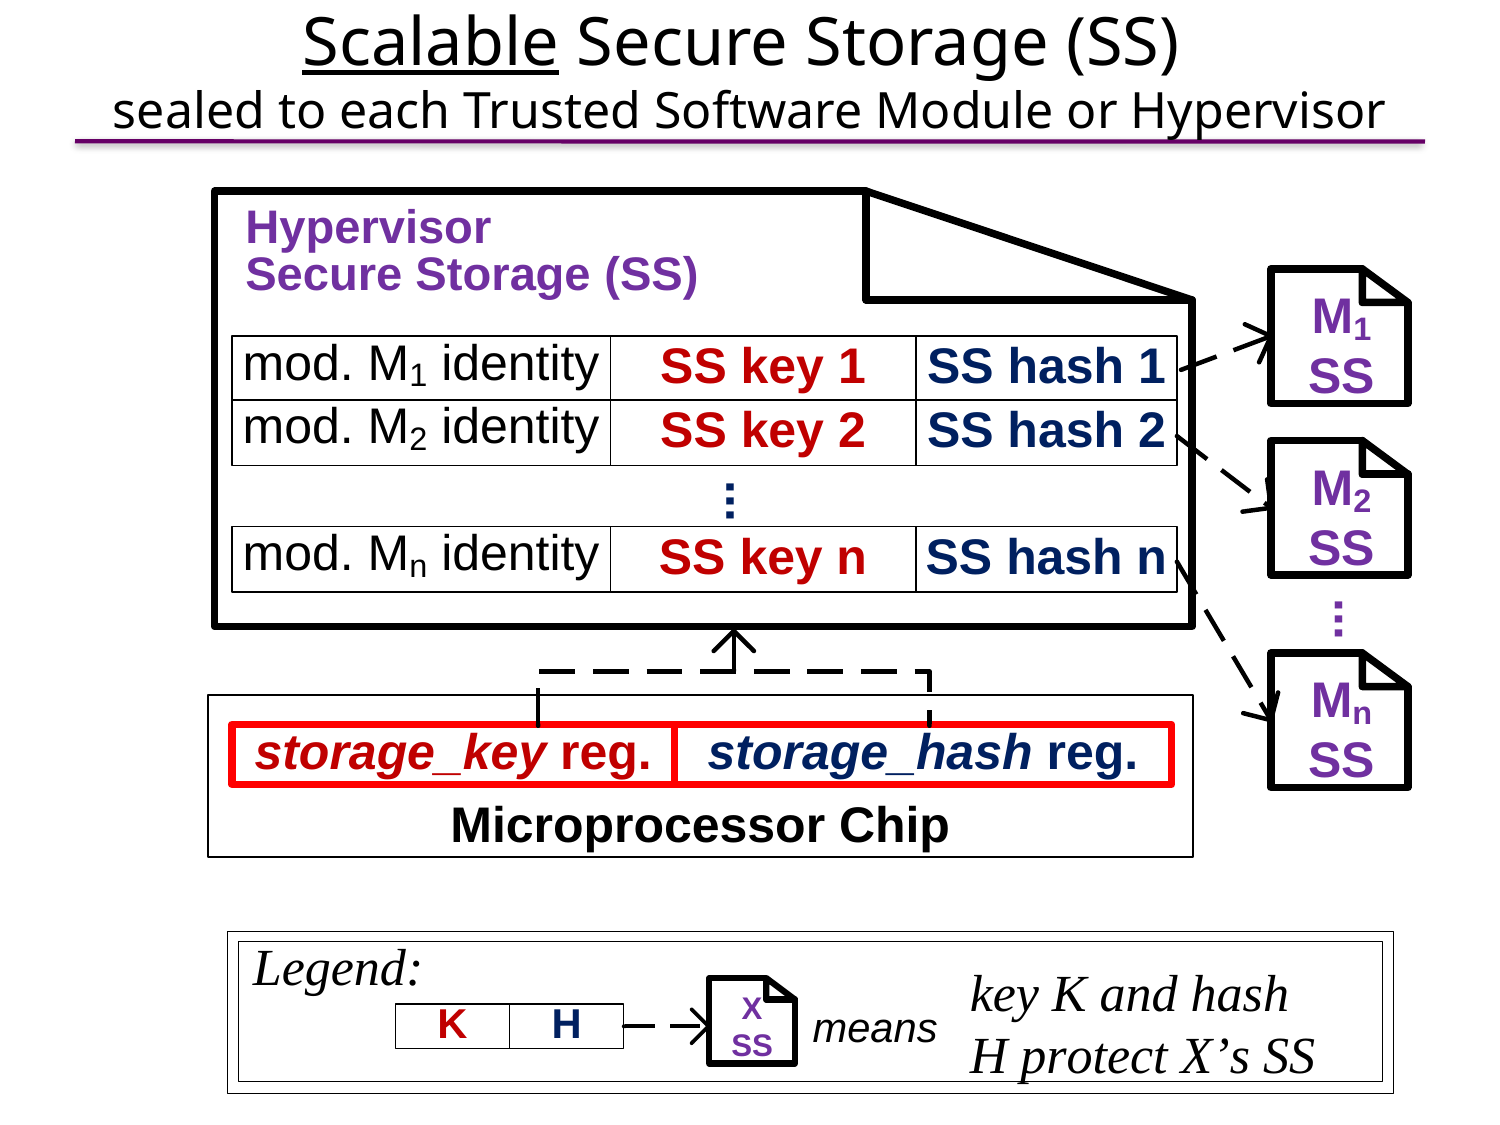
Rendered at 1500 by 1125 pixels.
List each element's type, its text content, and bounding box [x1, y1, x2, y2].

title Scalable Secure Storage (SS) sealed to each Trusted Software Module or Hypervisor [75, 0, 1425, 163]
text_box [199, 745, 1201, 866]
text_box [223, 473, 1419, 800]
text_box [223, 384, 1419, 472]
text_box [199, 176, 1207, 738]
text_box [223, 257, 1419, 383]
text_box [220, 924, 1401, 1101]
